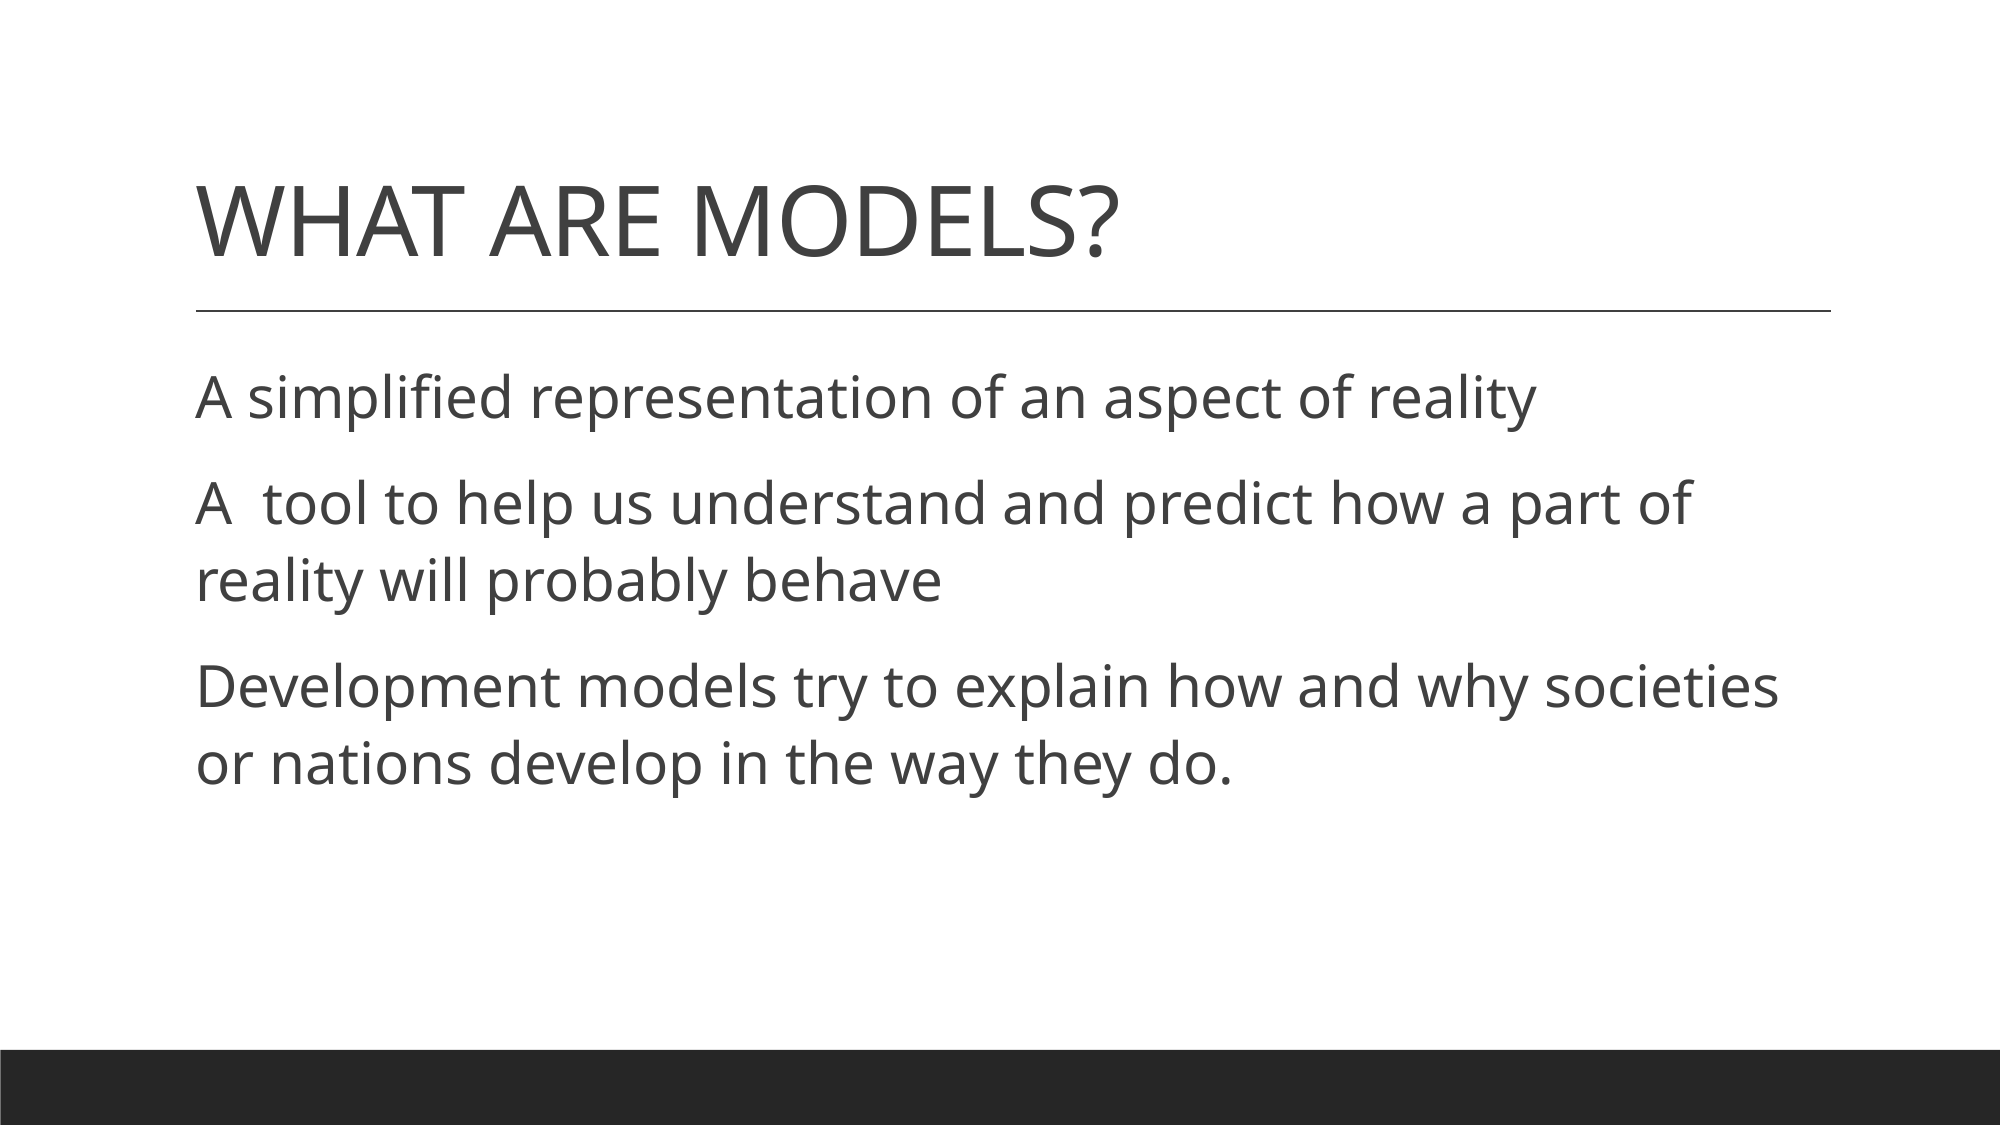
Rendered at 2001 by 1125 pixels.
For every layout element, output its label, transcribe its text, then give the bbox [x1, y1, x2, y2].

list A simplified representation of an aspect of reality A tool to help us understand and predict how a part of reality will probably behave Development models try to explain how and why societies or nations develop in the way they do. [180, 345, 1830, 963]
title WHAT ARE MODELS? [180, 47, 1830, 285]
